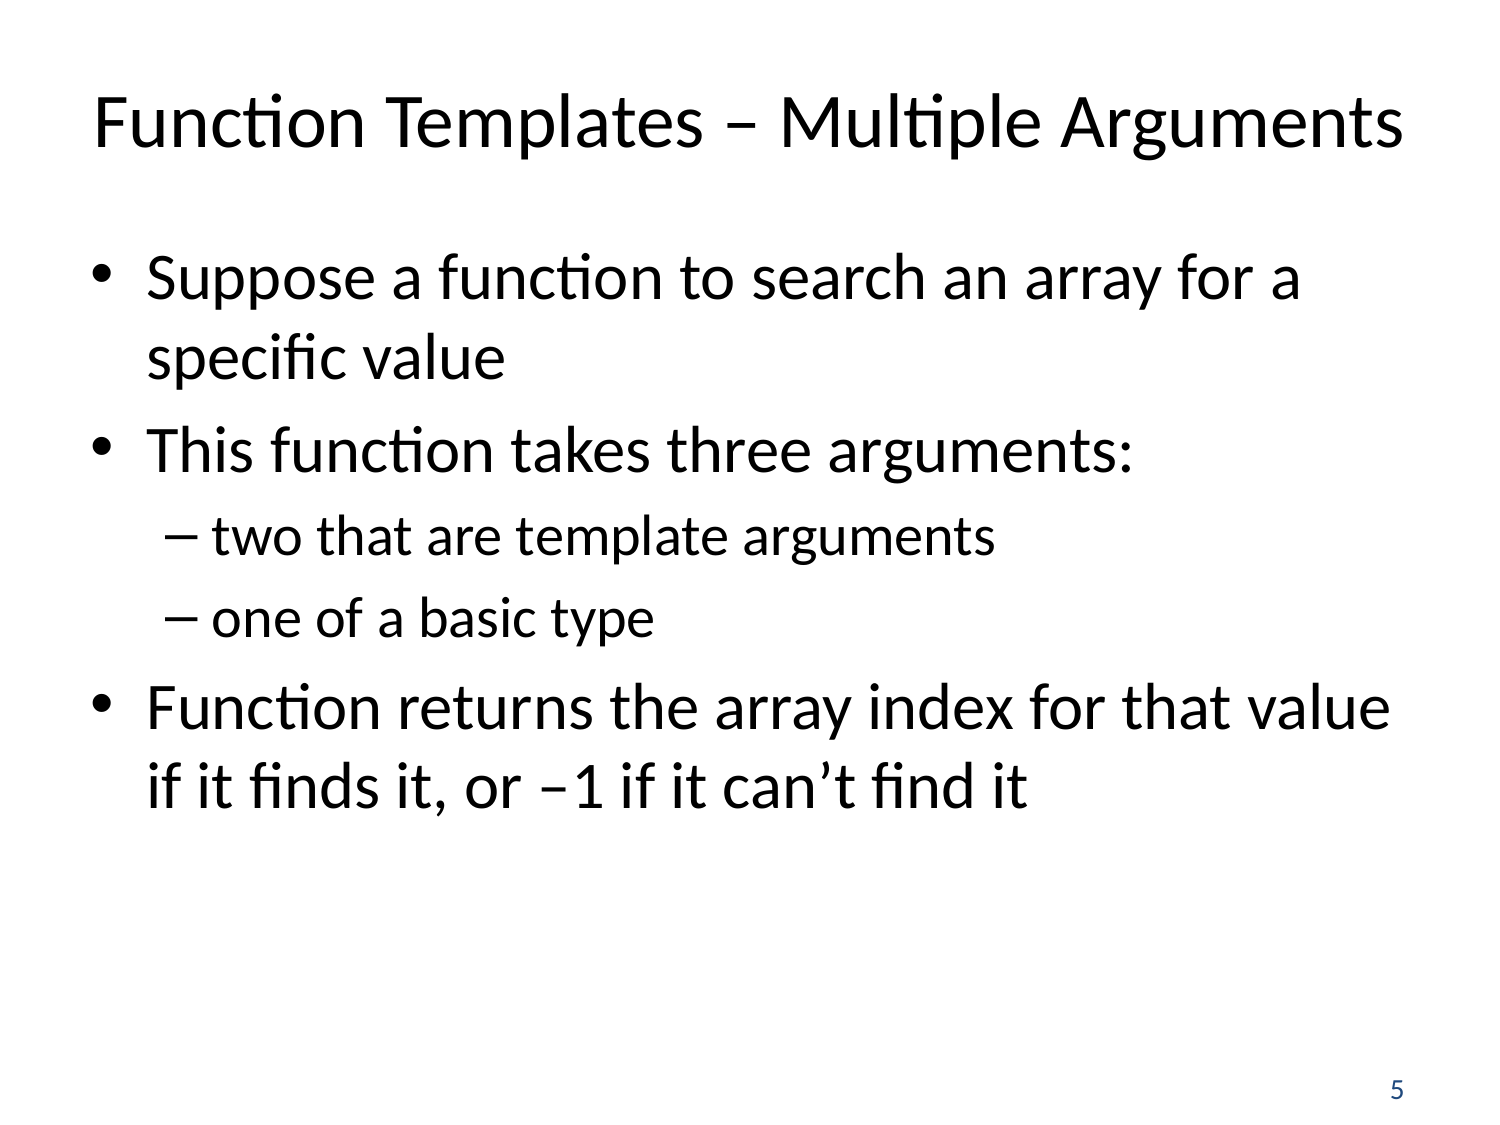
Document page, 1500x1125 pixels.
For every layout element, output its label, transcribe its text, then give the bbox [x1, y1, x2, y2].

title Function Templates – Multiple Arguments [75, 57, 1425, 175]
list Suppose a function to search an array for a specific value This function takes three arguments: two that are template arguments one of a basic type Function returns the array index for that value if it finds it, or –1 if it can’t find it [75, 224, 1425, 1005]
